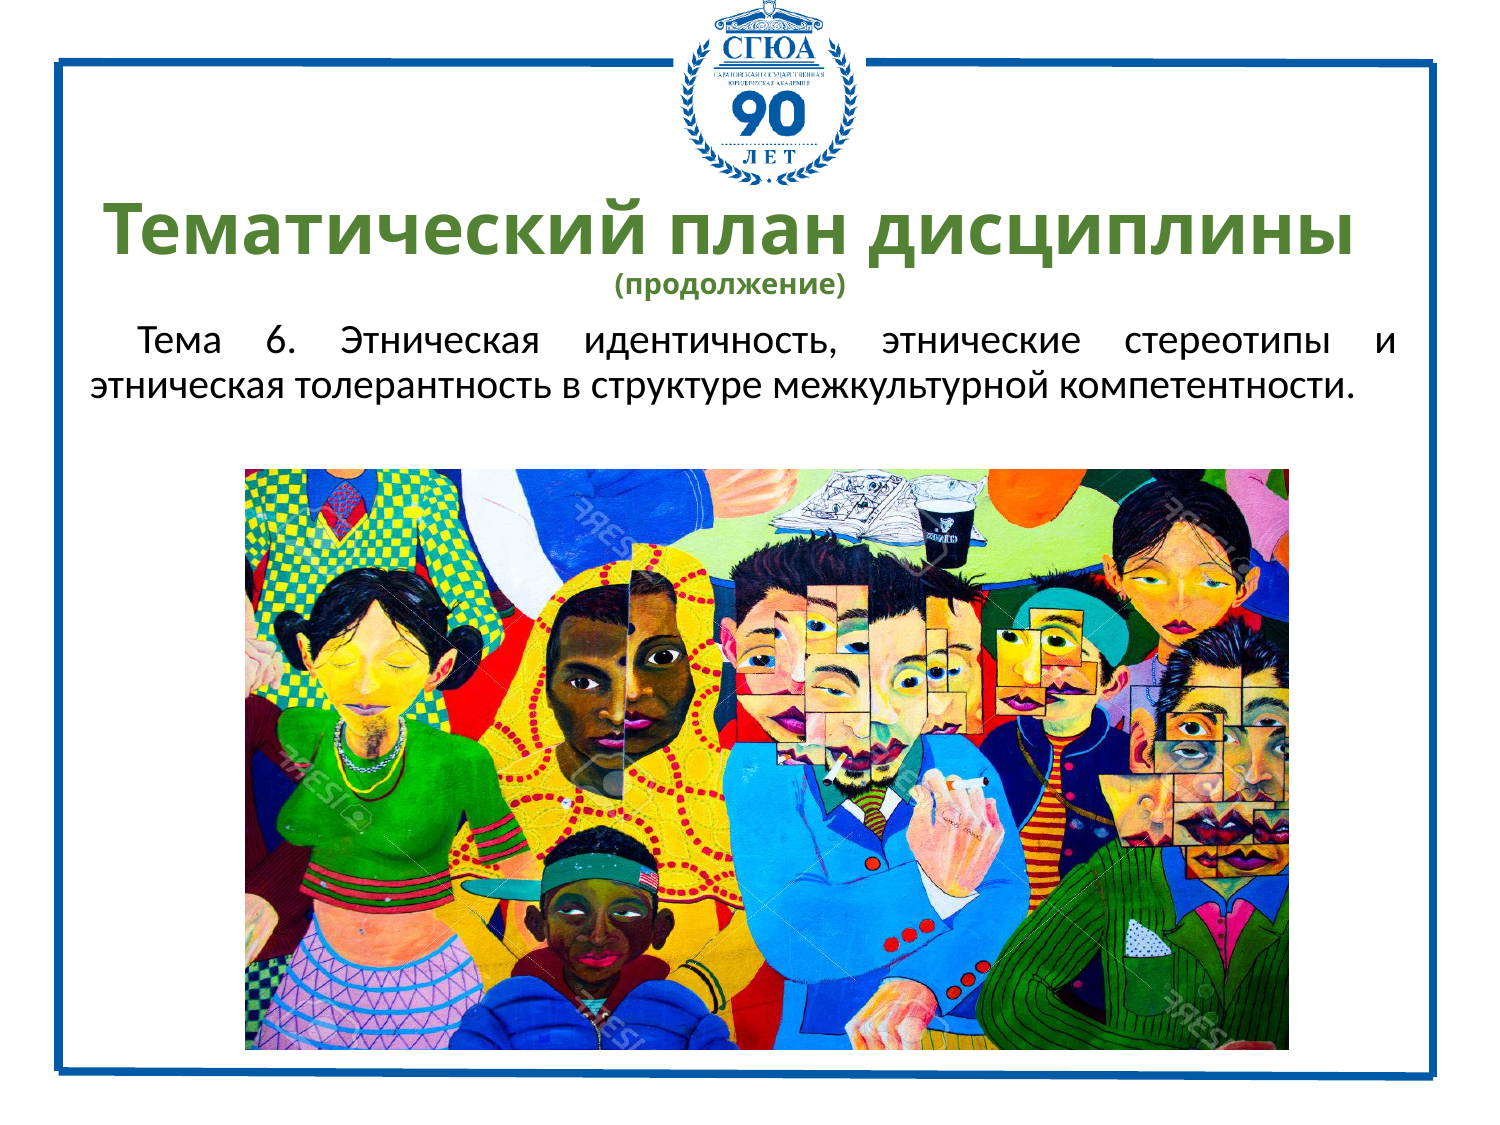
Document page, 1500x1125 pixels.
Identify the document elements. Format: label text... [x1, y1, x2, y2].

list Тема 6. Этническая идентичность, этнические стереотипы и этническая толерантность в структуре межкультурной компетентности. [73, 309, 1413, 452]
picture [679, 0, 858, 186]
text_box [58, 1071, 1433, 1077]
picture [244, 469, 1289, 1050]
title Тематический план дисциплины (продолжение) [83, 183, 1378, 309]
